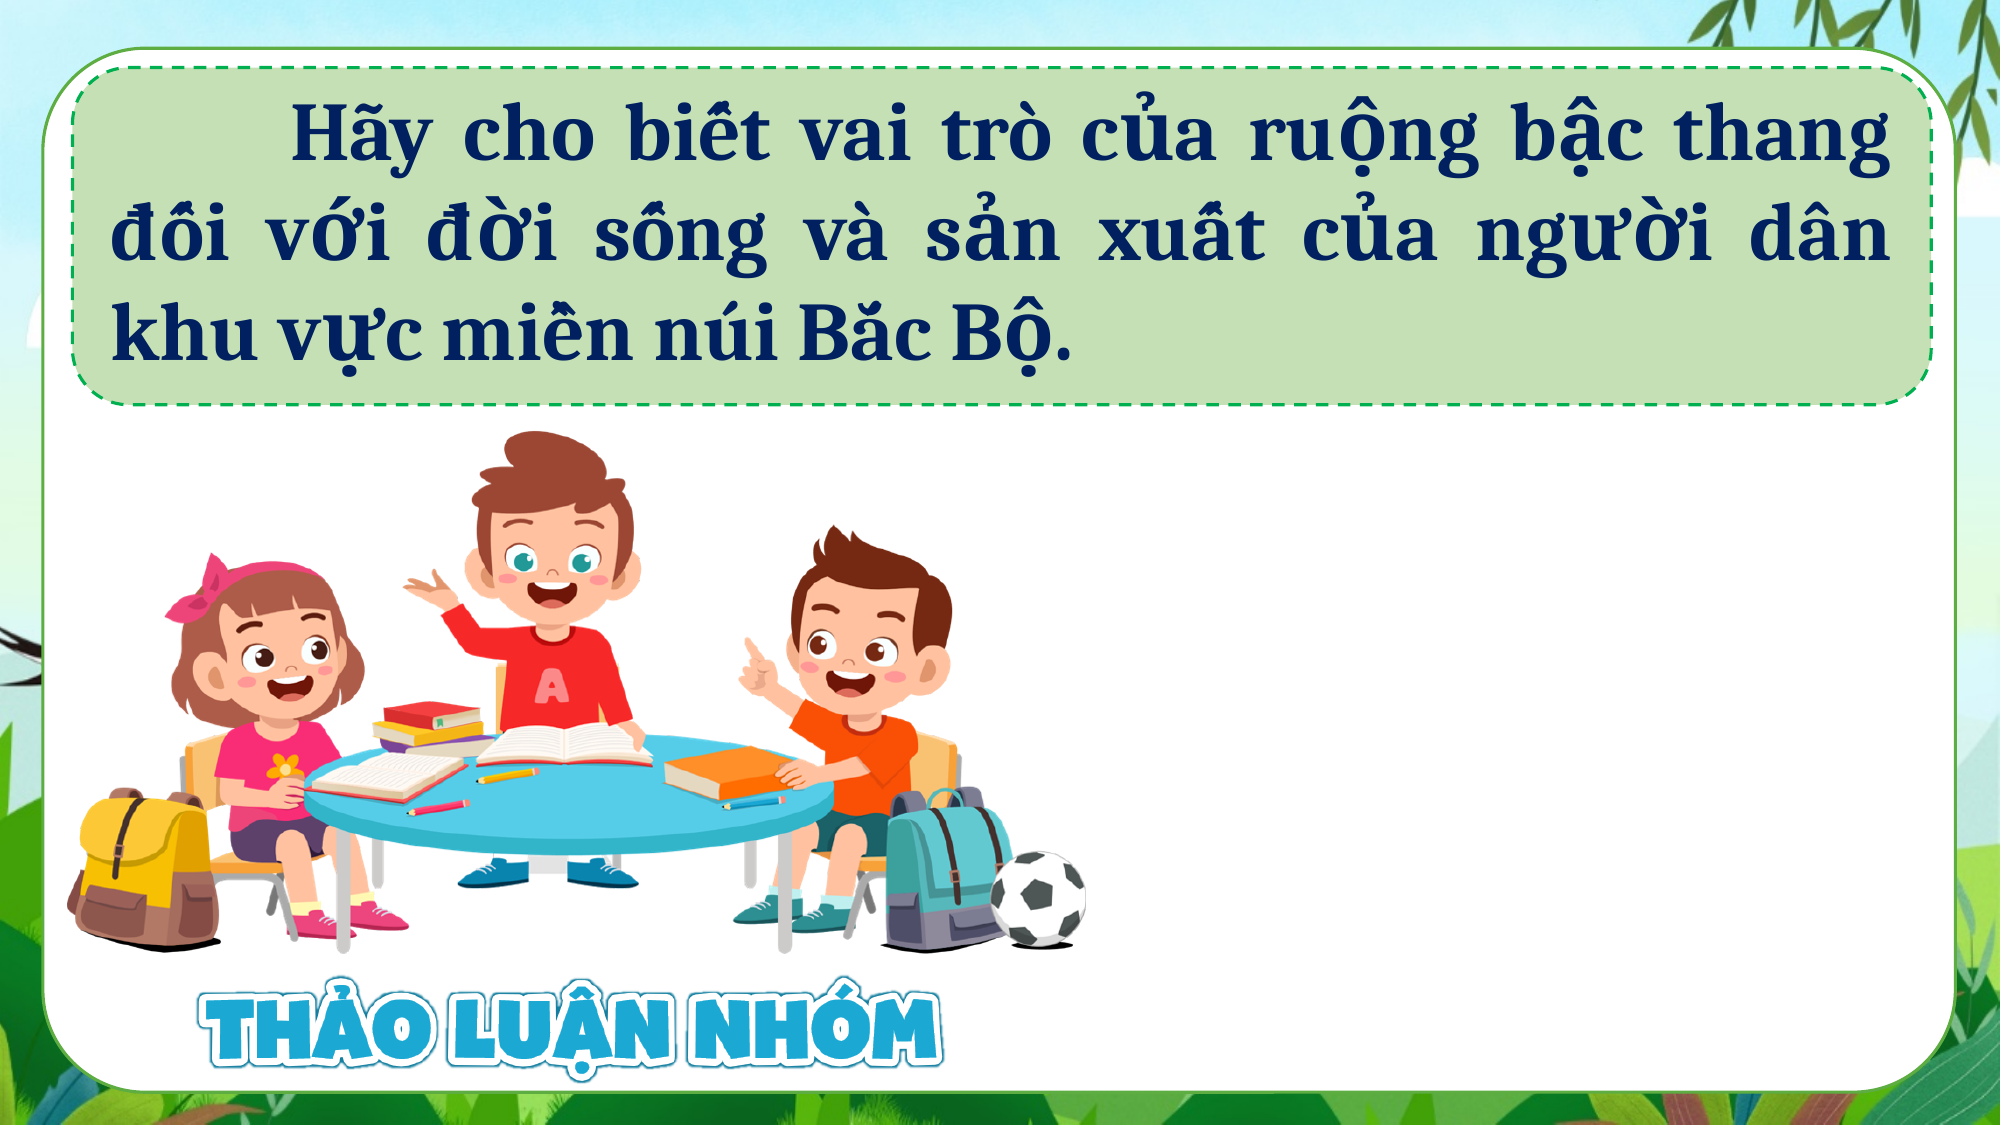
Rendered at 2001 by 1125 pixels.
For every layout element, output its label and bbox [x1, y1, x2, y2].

picture [0, 0, 2000, 1125]
text_box [72, 67, 1932, 405]
